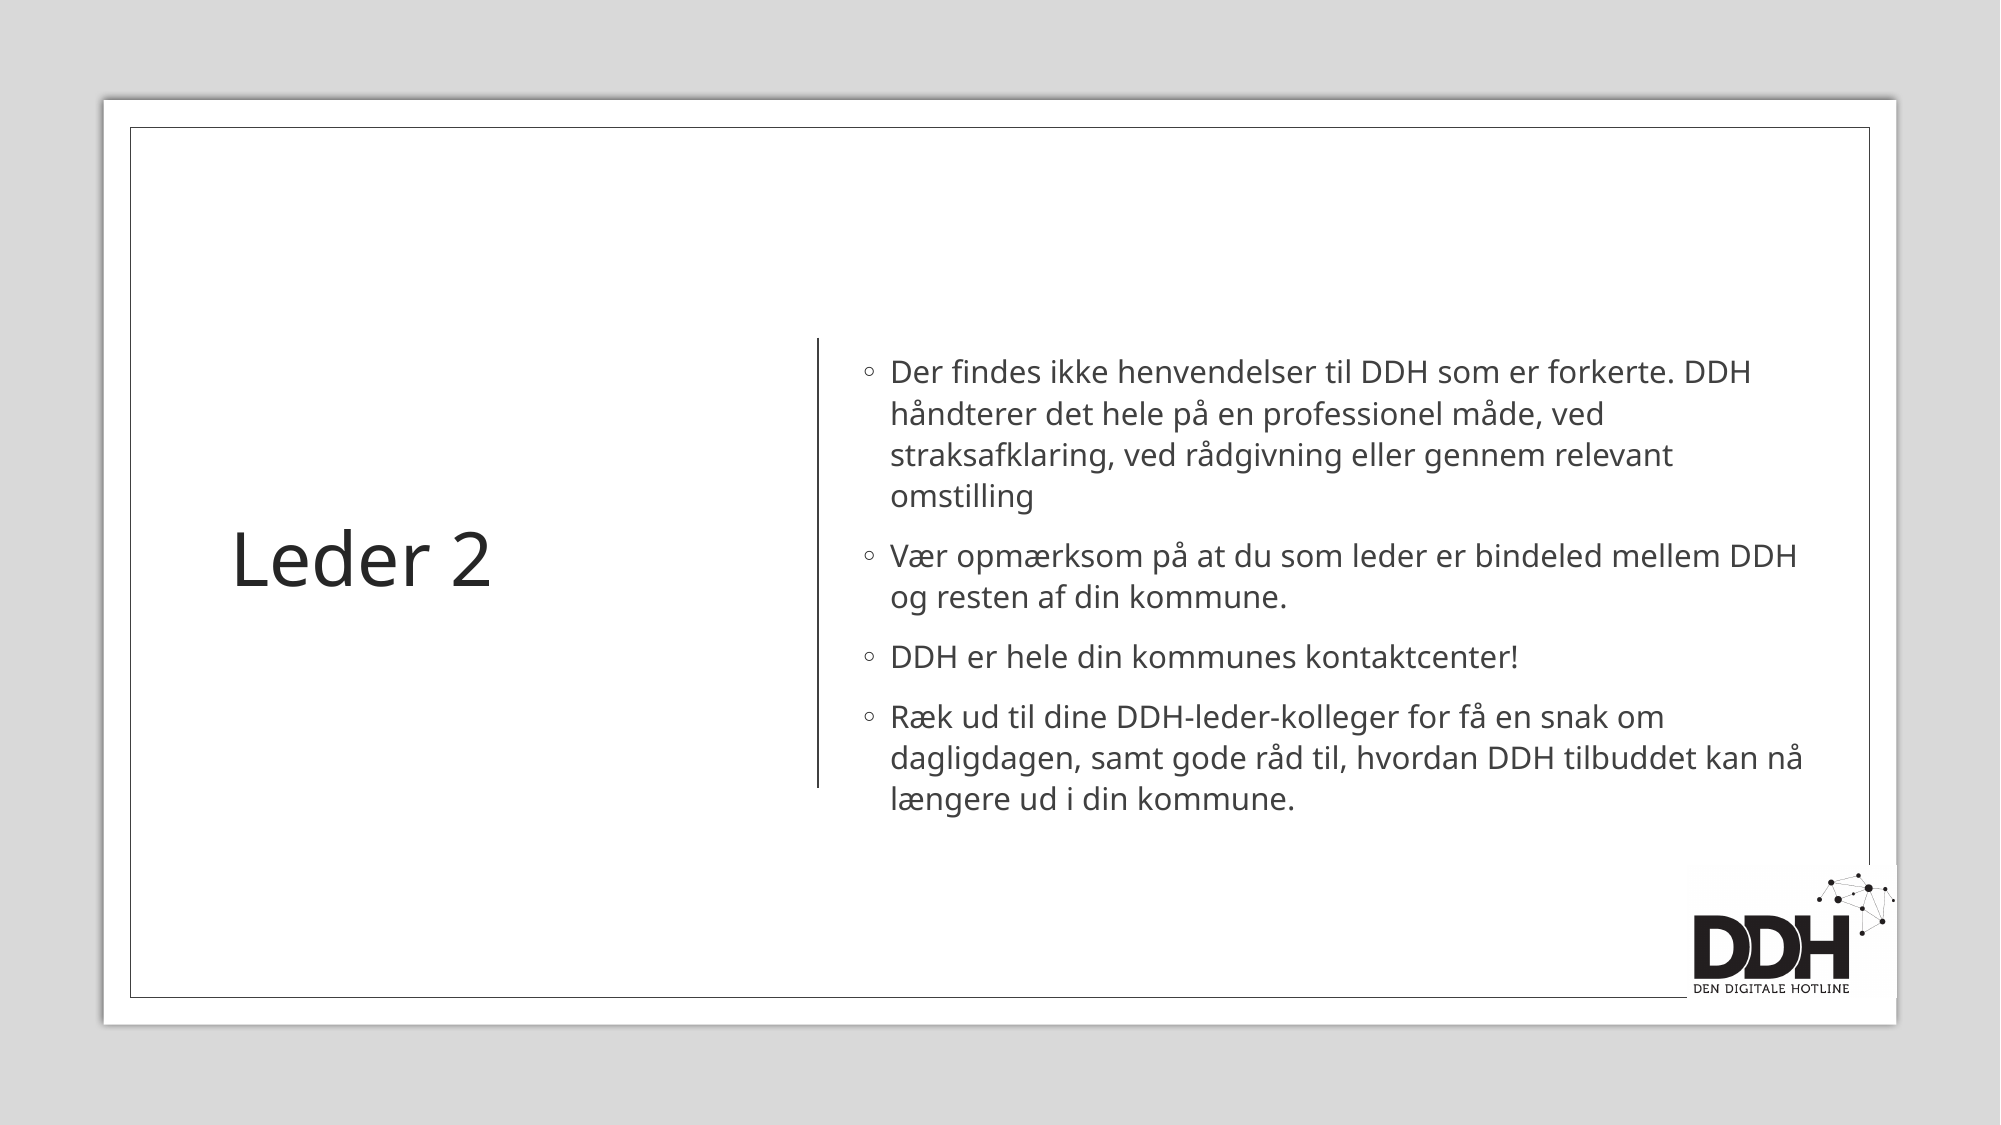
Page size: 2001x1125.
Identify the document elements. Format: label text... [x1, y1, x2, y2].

title Leder 2 [195, 233, 765, 892]
text_box [130, 127, 1870, 998]
list Der findes ikke henvendelser til DDH som er forkerte. DDH håndterer det hele på en professionel måde, ved straksafklaring, ved rådgivning eller gennem relevant omstilling Vær opmærksom på at du som leder er bindeled mellem DDH og resten af din kommune. DDH er hele din kommunes kontaktcenter! Ræk ud til dine DDH-leder-kolleger for få en snak om dagligdagen, samt gode råd til, hvordan DDH tilbuddet kan nå længere ud i din kommune. [845, 281, 1825, 829]
text_box [0, 0, 2000, 1125]
picture [1687, 865, 1897, 998]
text_box [103, 100, 1897, 1025]
